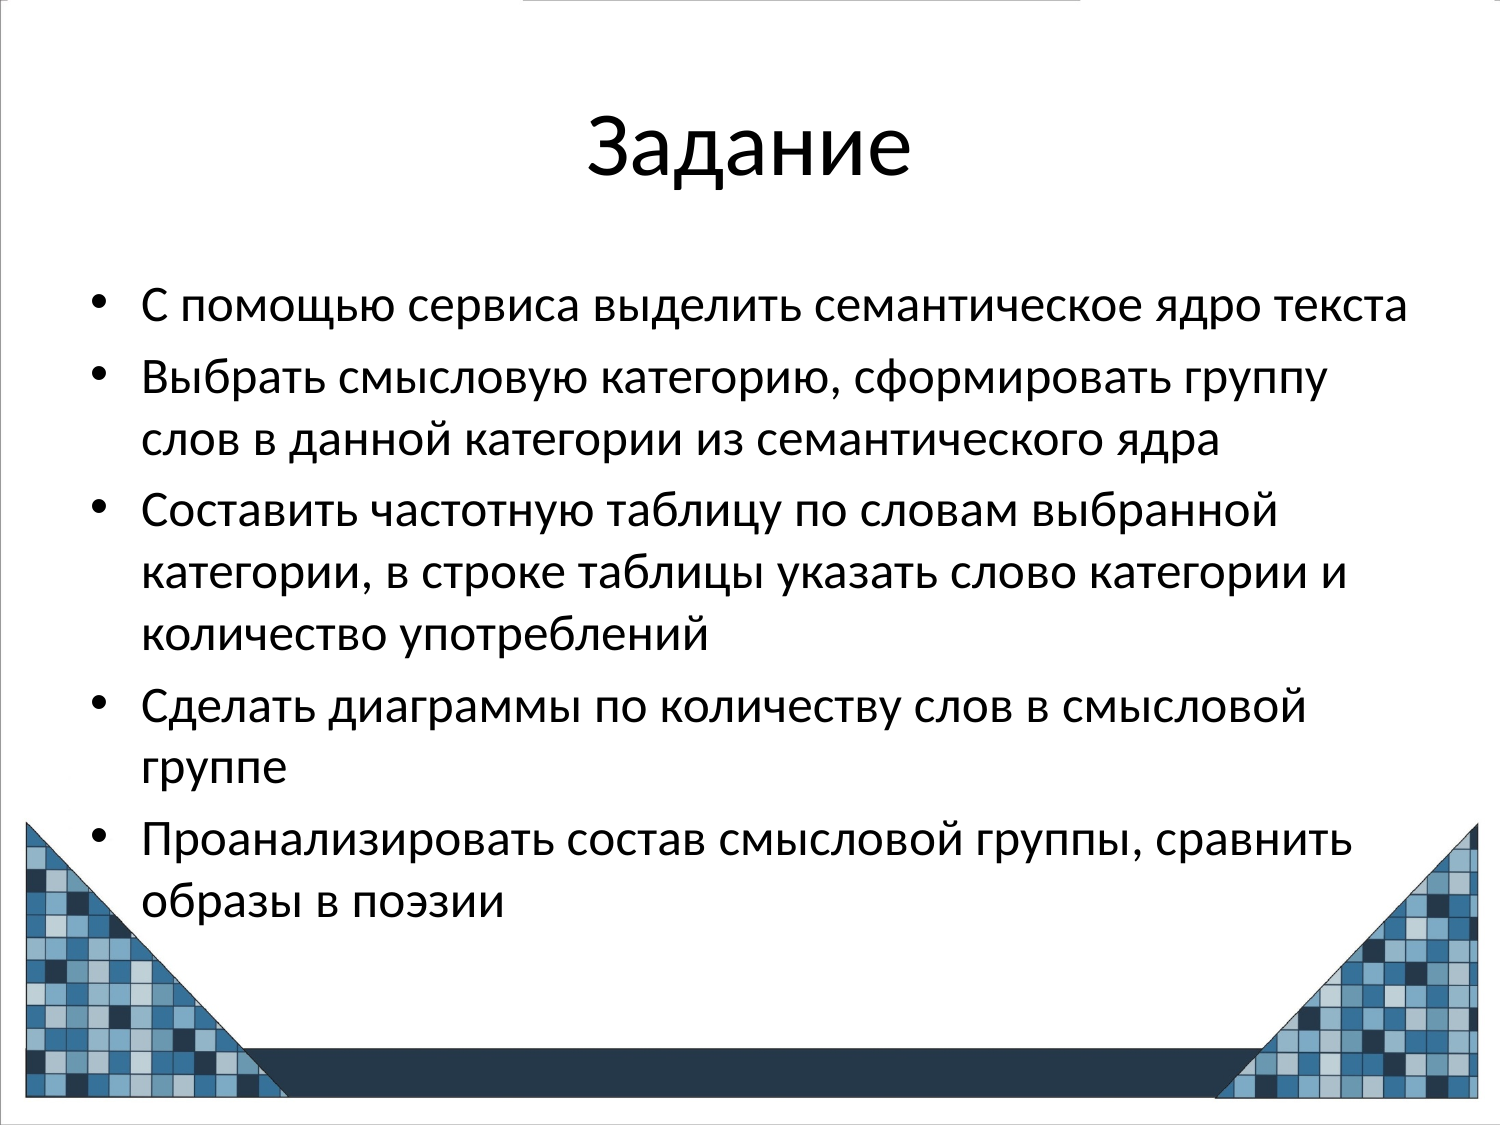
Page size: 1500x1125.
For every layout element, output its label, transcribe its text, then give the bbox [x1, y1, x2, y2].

list С помощью сервиса выделить семантическое ядро текста Выбрать смысловую категорию, сформировать группу слов в данной категории из семантического ядра Составить частотную таблицу по словам выбранной категории, в строке таблицы указать слово категории и количество употреблений Сделать диаграммы по количеству слов в смысловой группе Проанализировать состав смысловой группы, сравнить образы в поэзии [75, 262, 1425, 1005]
picture [0, 0, 1500, 1125]
title Задание [75, 45, 1425, 233]
